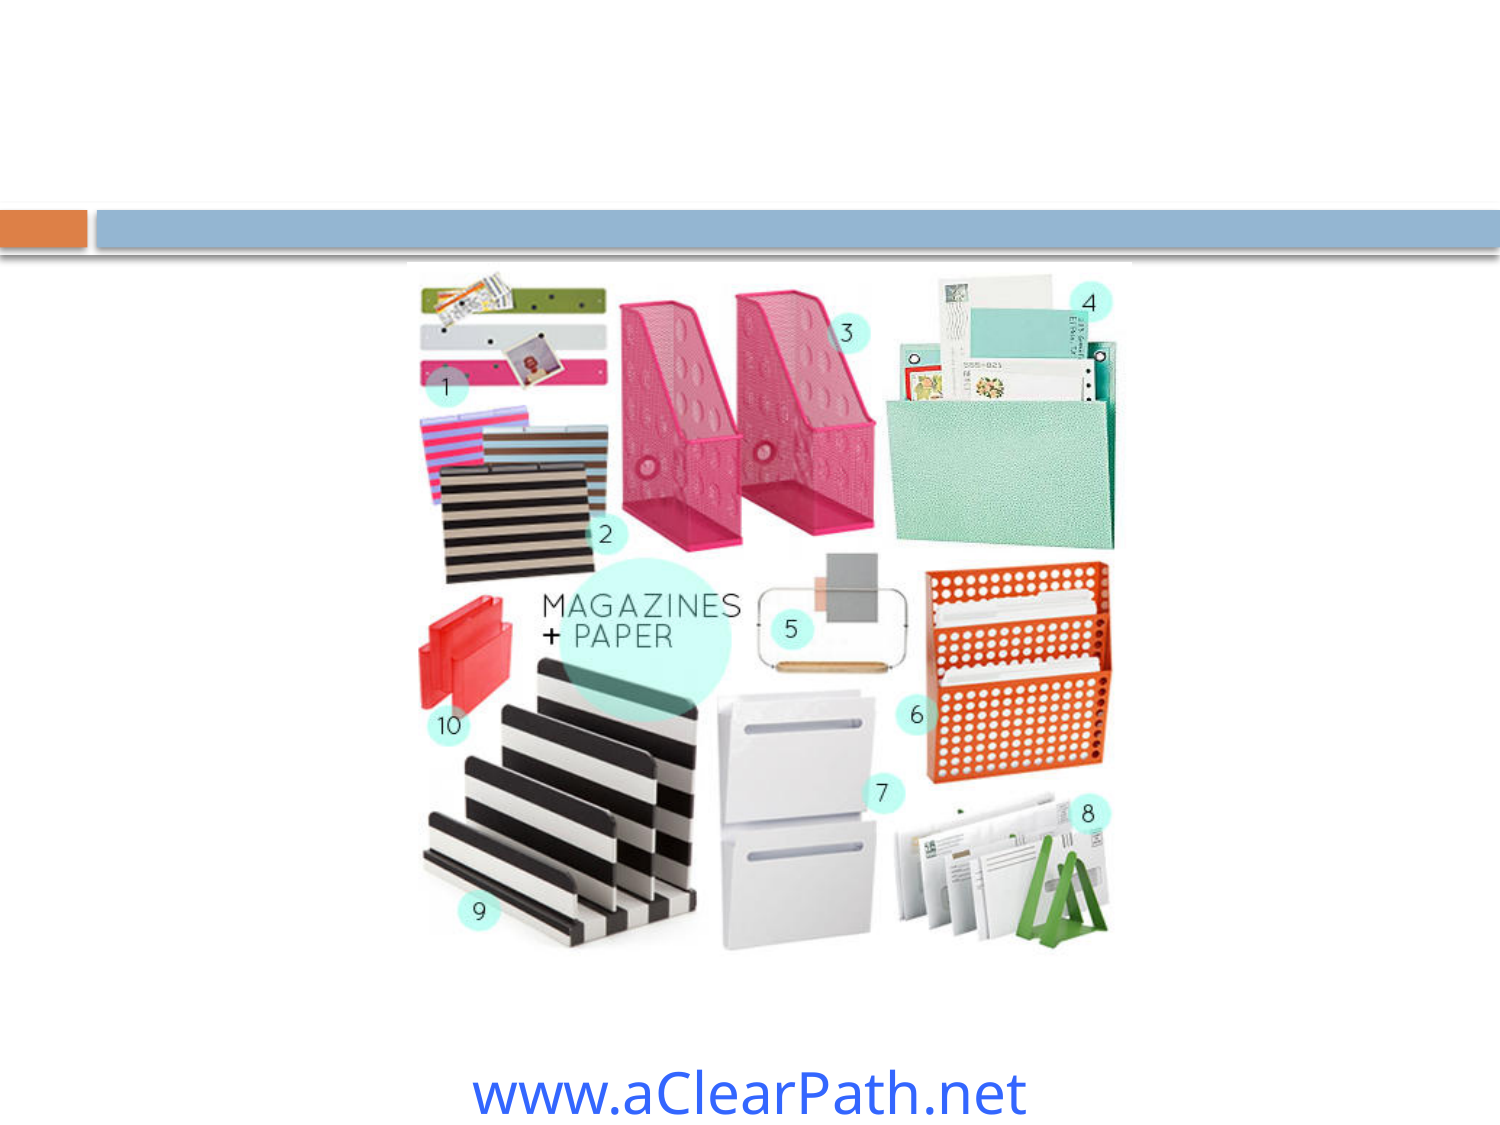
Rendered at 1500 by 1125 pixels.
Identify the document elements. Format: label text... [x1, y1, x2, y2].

text_box www.aClearPath.net [0, 1048, 1500, 1125]
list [100, 262, 1439, 963]
